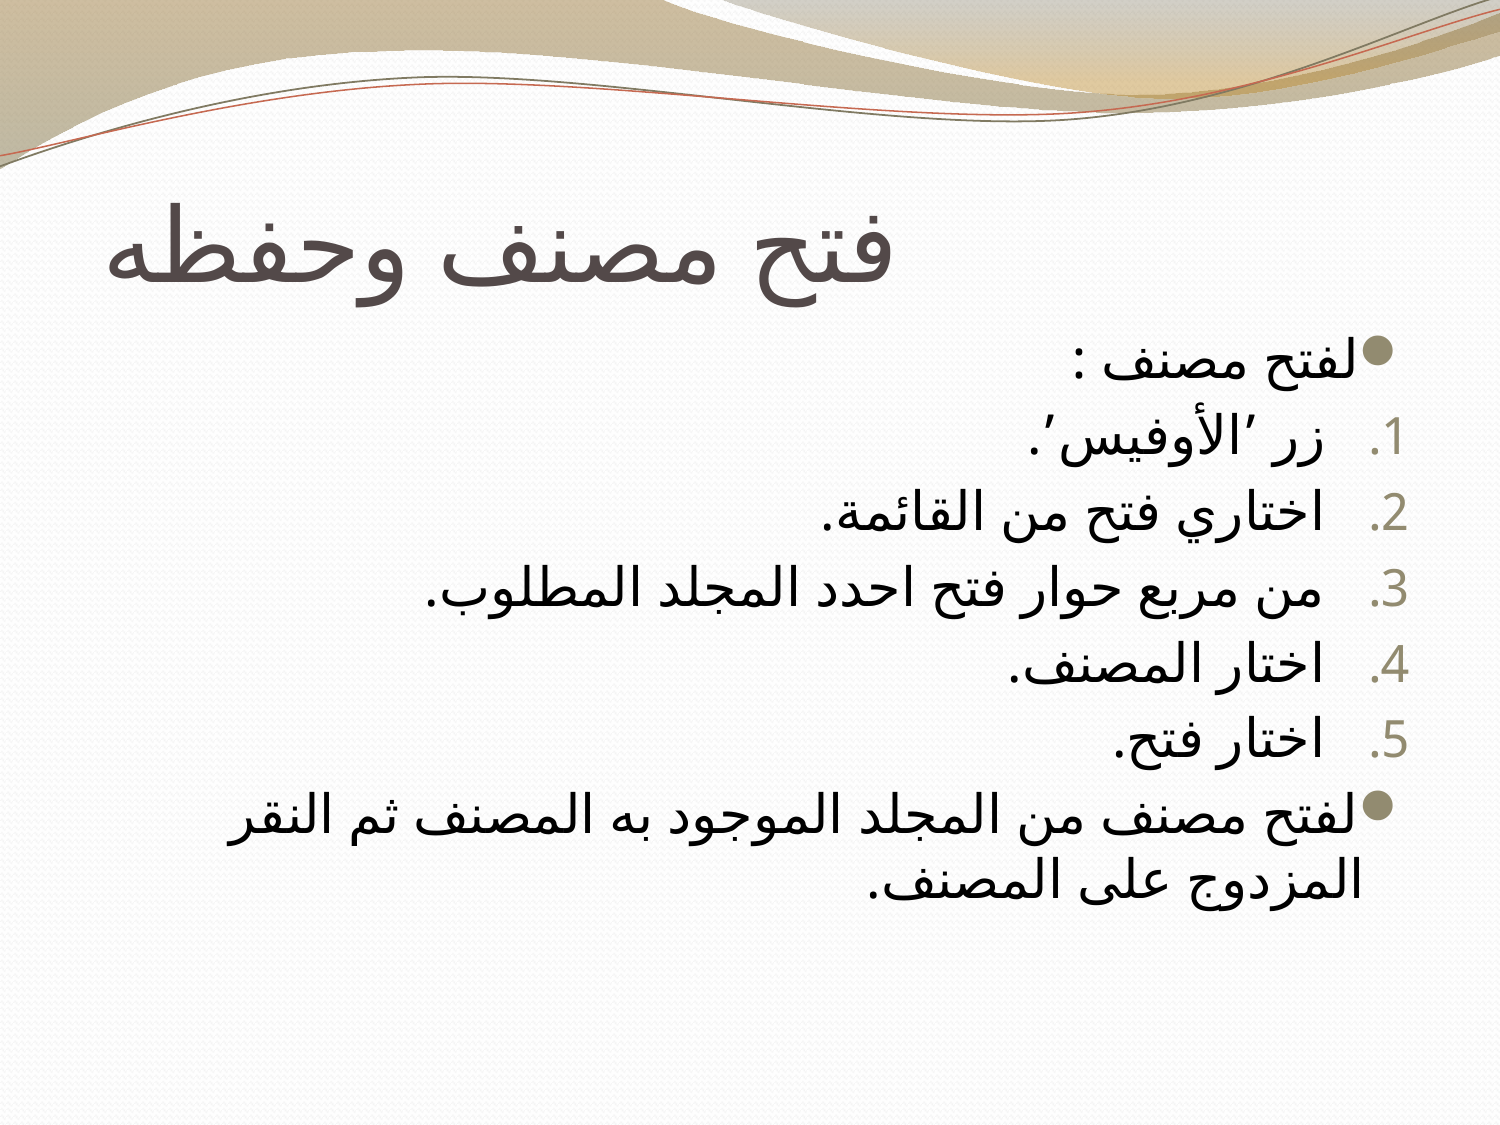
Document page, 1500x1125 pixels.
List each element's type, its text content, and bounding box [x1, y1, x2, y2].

list لفتح مصنف : زر ’الأوفيس’. اختاري فتح من القائمة. من مربع حوار فتح احدد المجلد المطلوب. اختار المصنف. اختار فتح. لفتح مصنف من المجلد الموجود به المصنف ثم النقر المزدوج على المصنف. [75, 317, 1425, 1038]
title فتح مصنف وحفظه [75, 115, 1425, 303]
